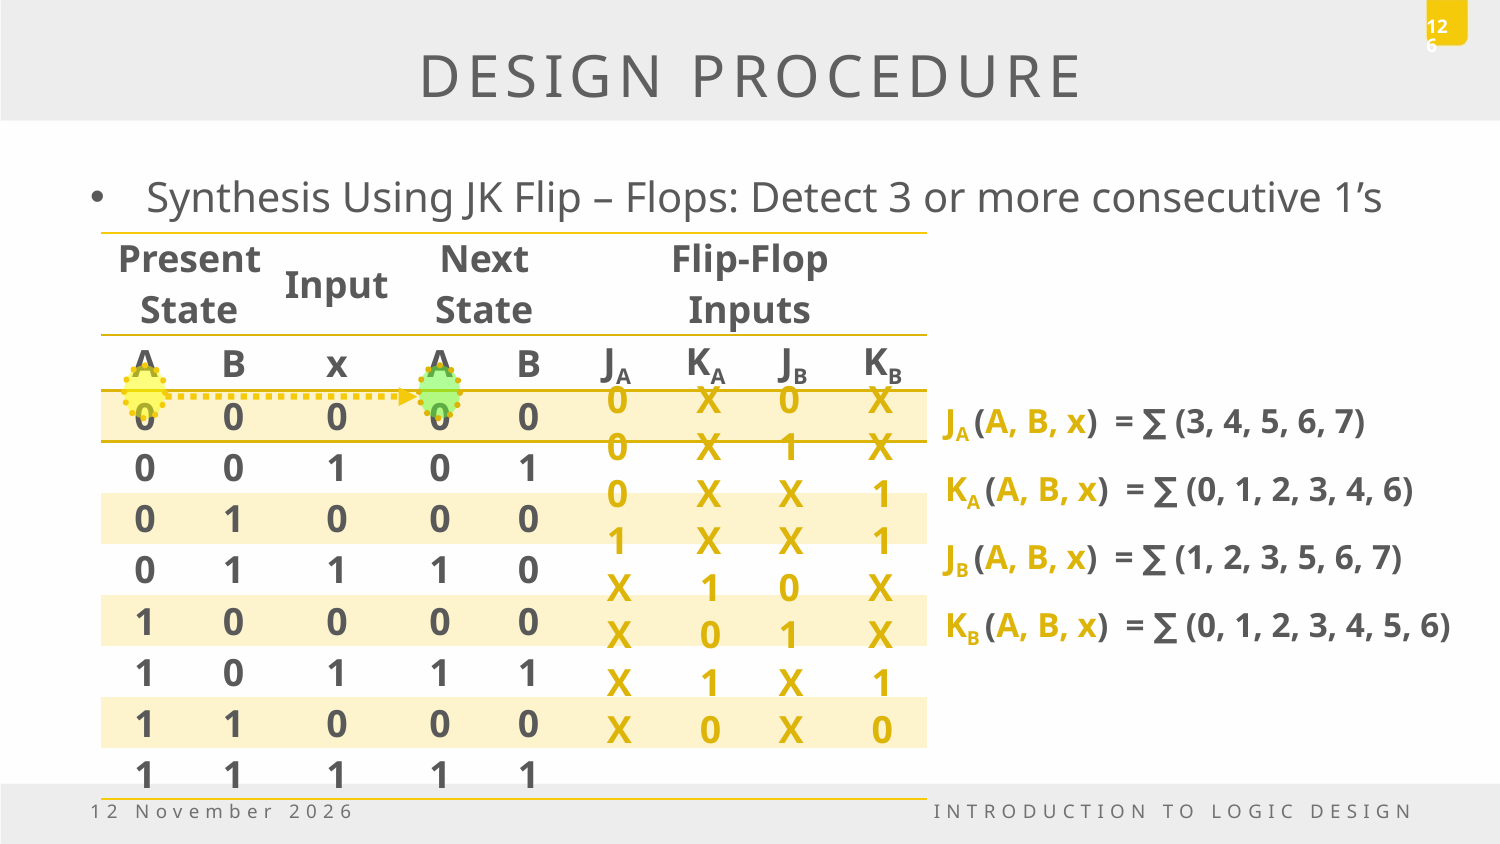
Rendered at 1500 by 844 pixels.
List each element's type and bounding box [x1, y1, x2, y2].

slide_number [75, 790, 425, 836]
slide_number [1411, 11, 1474, 44]
text_box [944, 377, 1483, 650]
table_cell [101, 443, 927, 798]
table_header [101, 234, 927, 334]
text_box [123, 364, 461, 419]
text_box [778, 376, 894, 751]
footer [785, 790, 1425, 836]
text_box [606, 376, 722, 751]
table_cell [101, 392, 606, 440]
table_cell [722, 392, 778, 440]
title [75, 33, 1425, 115]
list [75, 138, 1425, 754]
picture [0, 0, 1500, 844]
table_cell [101, 336, 927, 389]
table_cell [894, 392, 927, 440]
